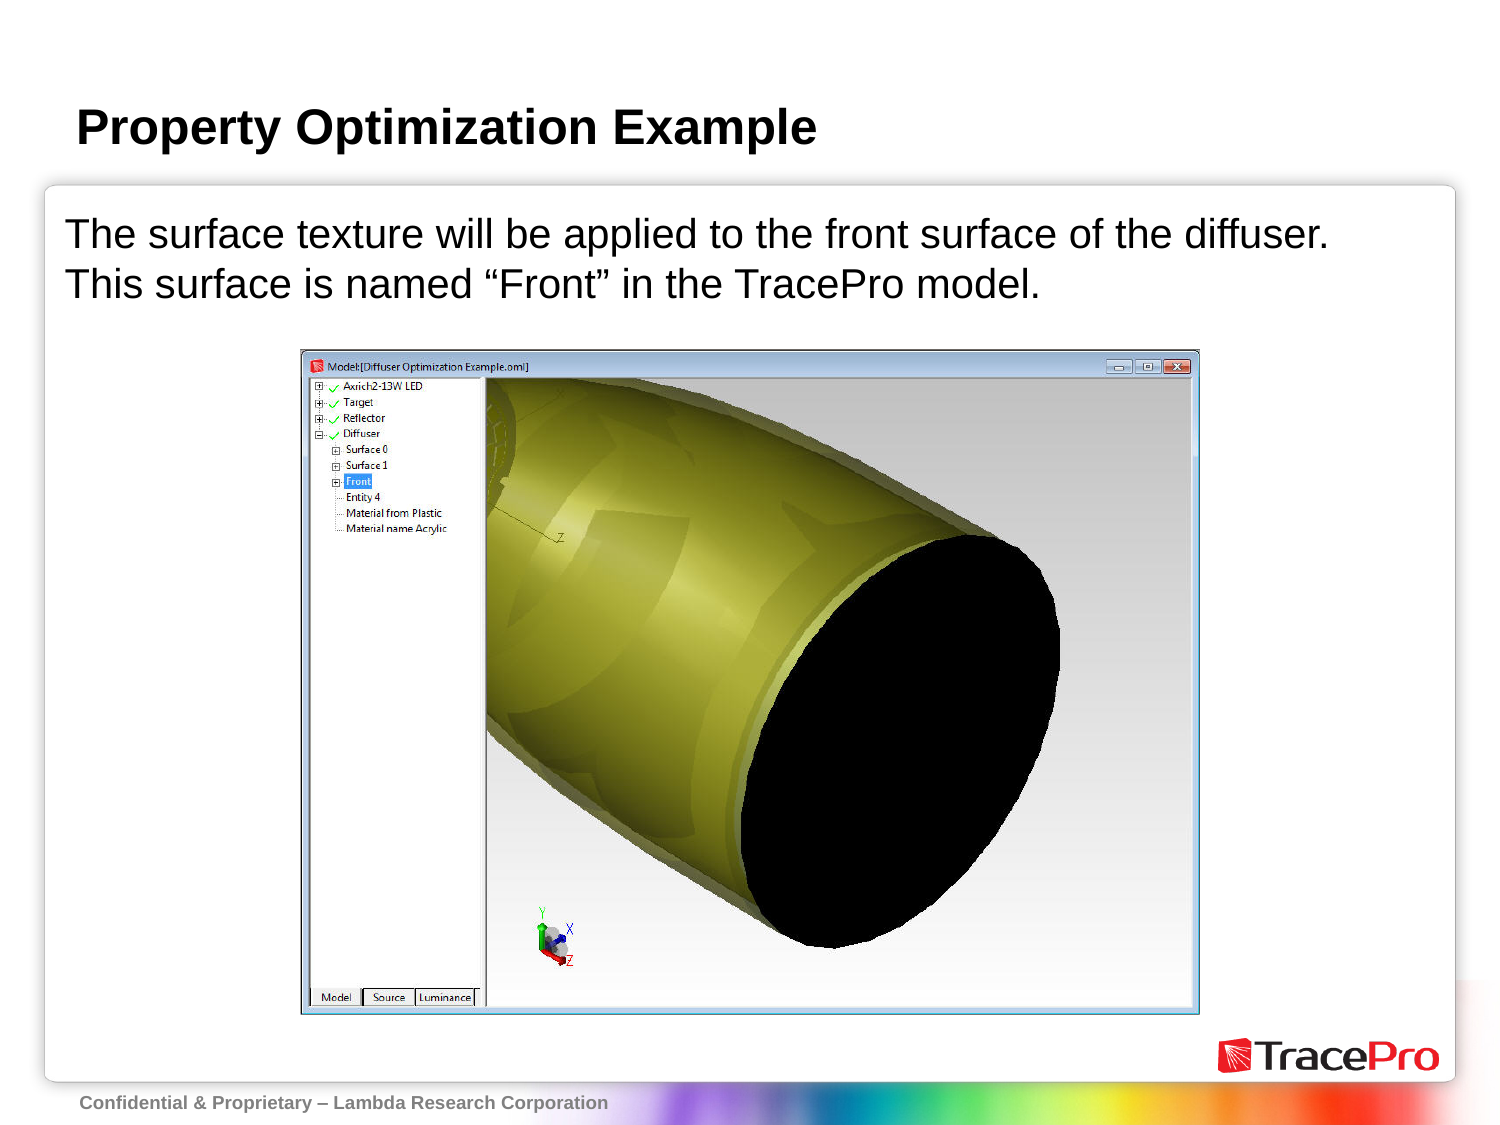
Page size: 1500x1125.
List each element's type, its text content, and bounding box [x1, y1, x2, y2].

picture [0, 0, 1500, 1125]
list The surface texture will be applied to the front surface of the diffuser. This surface is named “Front” in the TracePro model. [49, 199, 1400, 312]
title Property Optimization Example [60, 50, 1450, 163]
